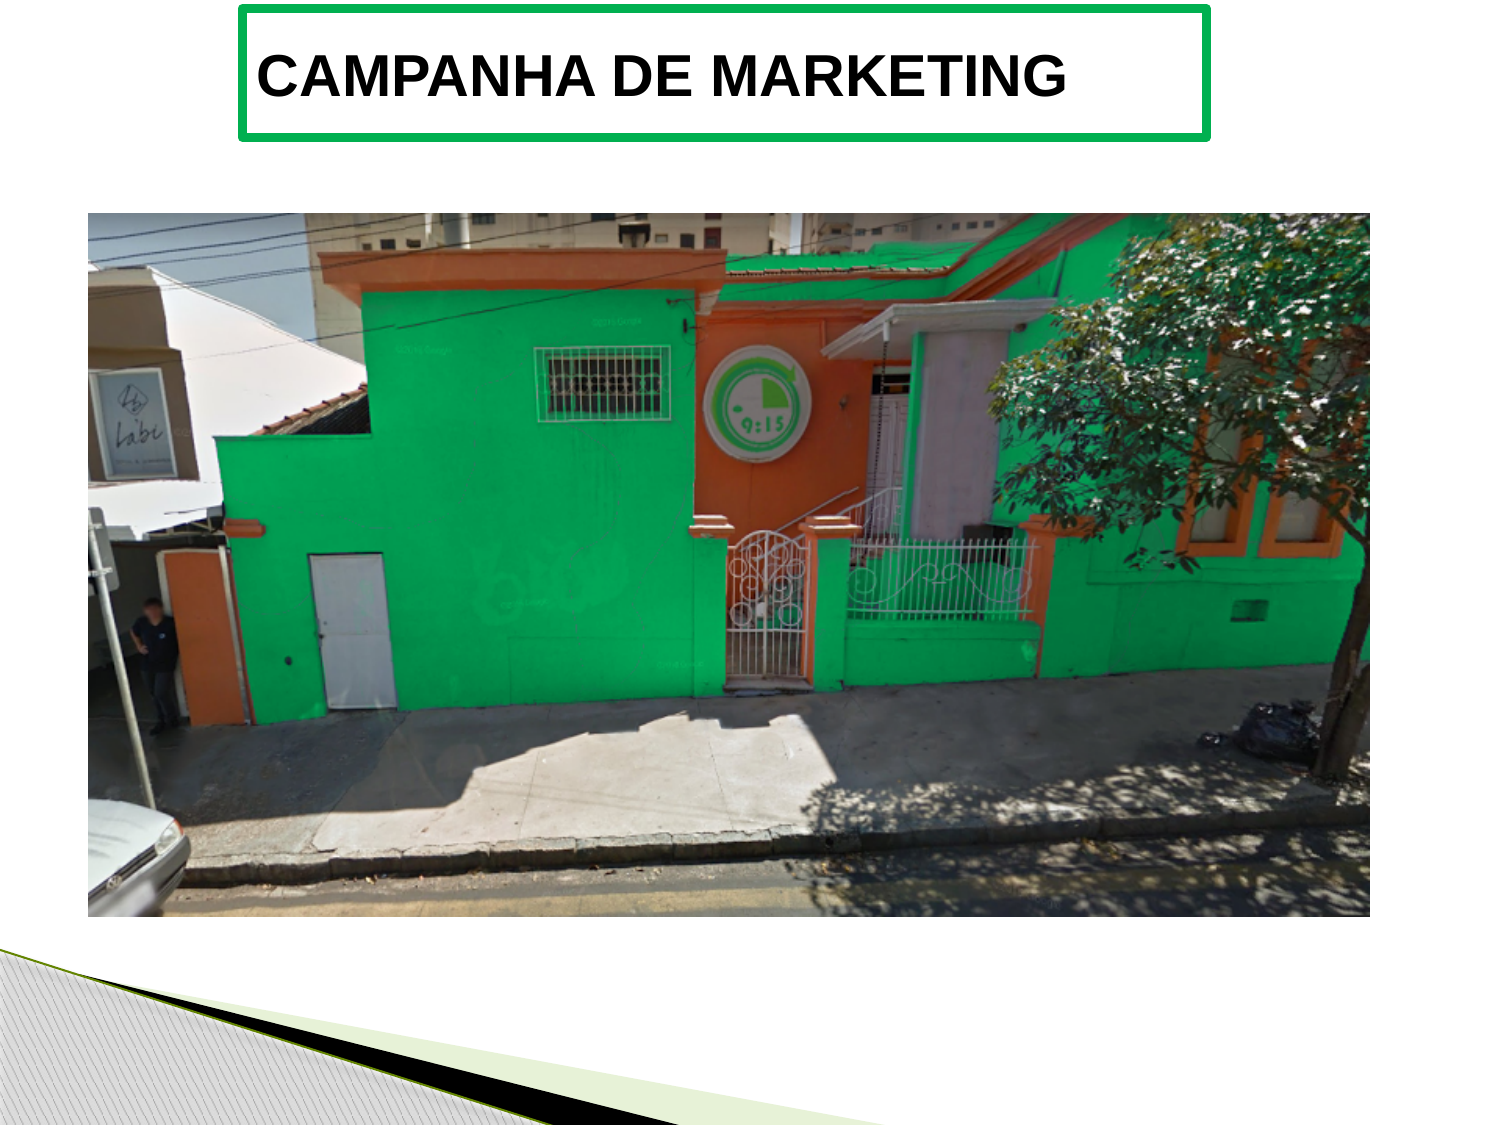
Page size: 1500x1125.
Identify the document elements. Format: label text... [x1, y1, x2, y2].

title CAMPANHA DE MARKETING [238, 4, 1211, 142]
picture [88, 213, 1370, 917]
